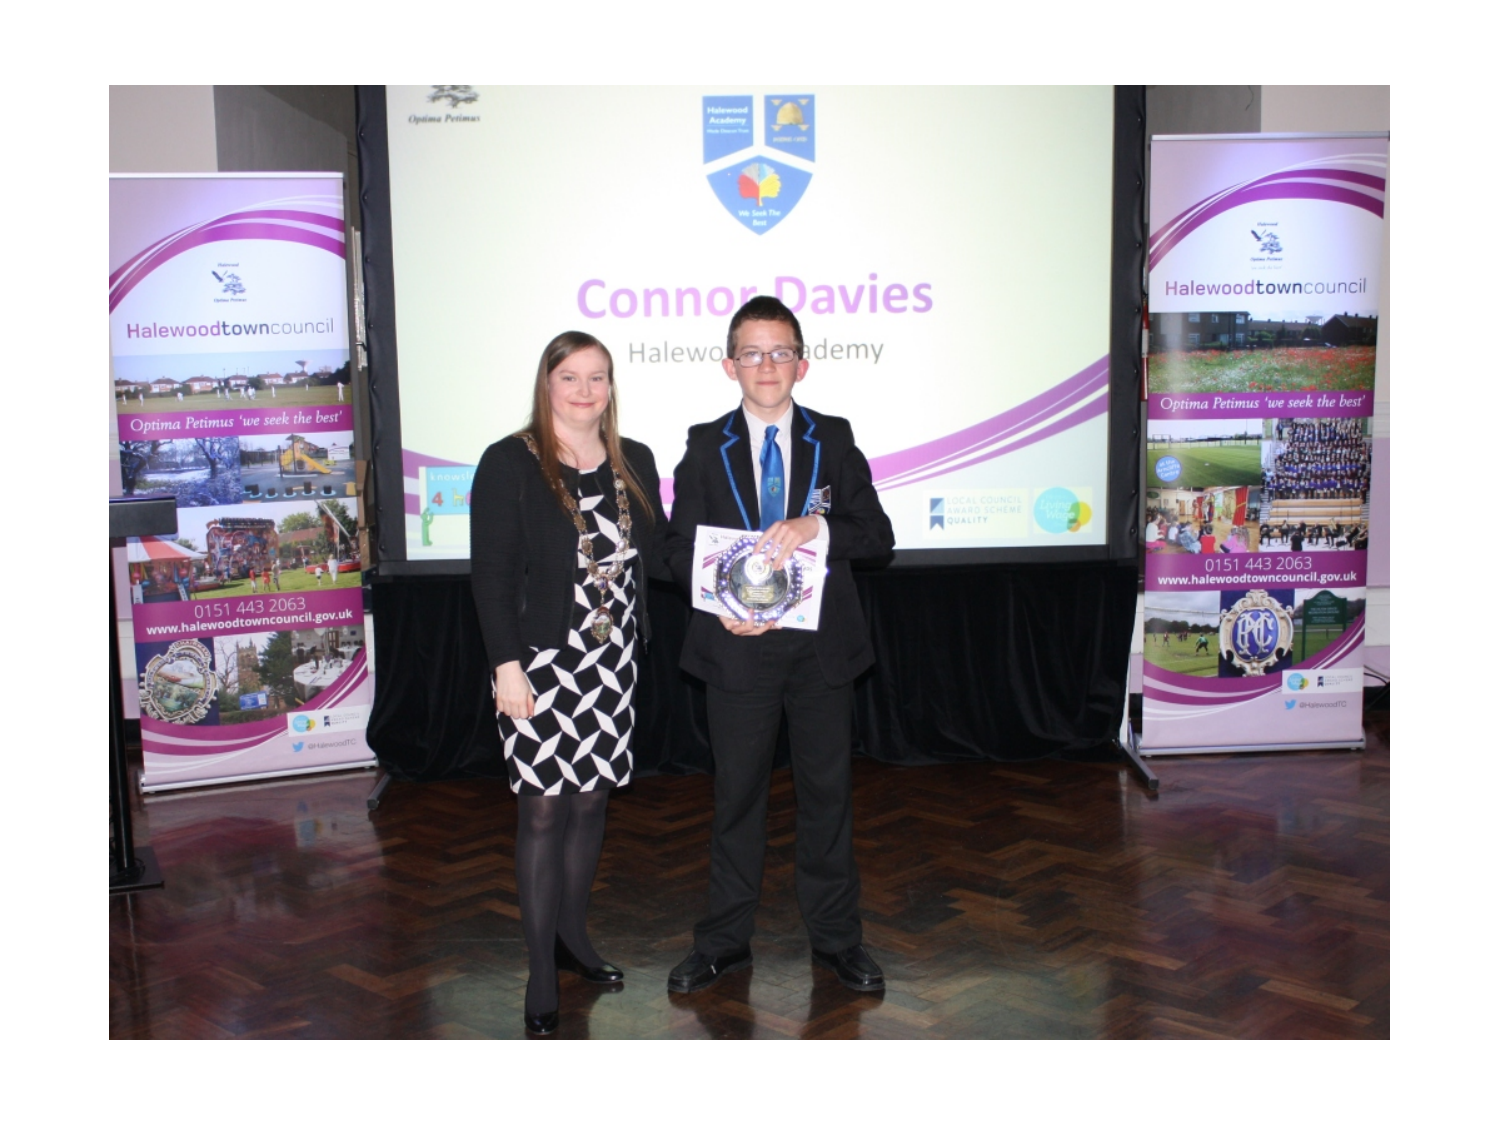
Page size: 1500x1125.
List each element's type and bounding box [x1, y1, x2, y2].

picture [109, 85, 1391, 1040]
